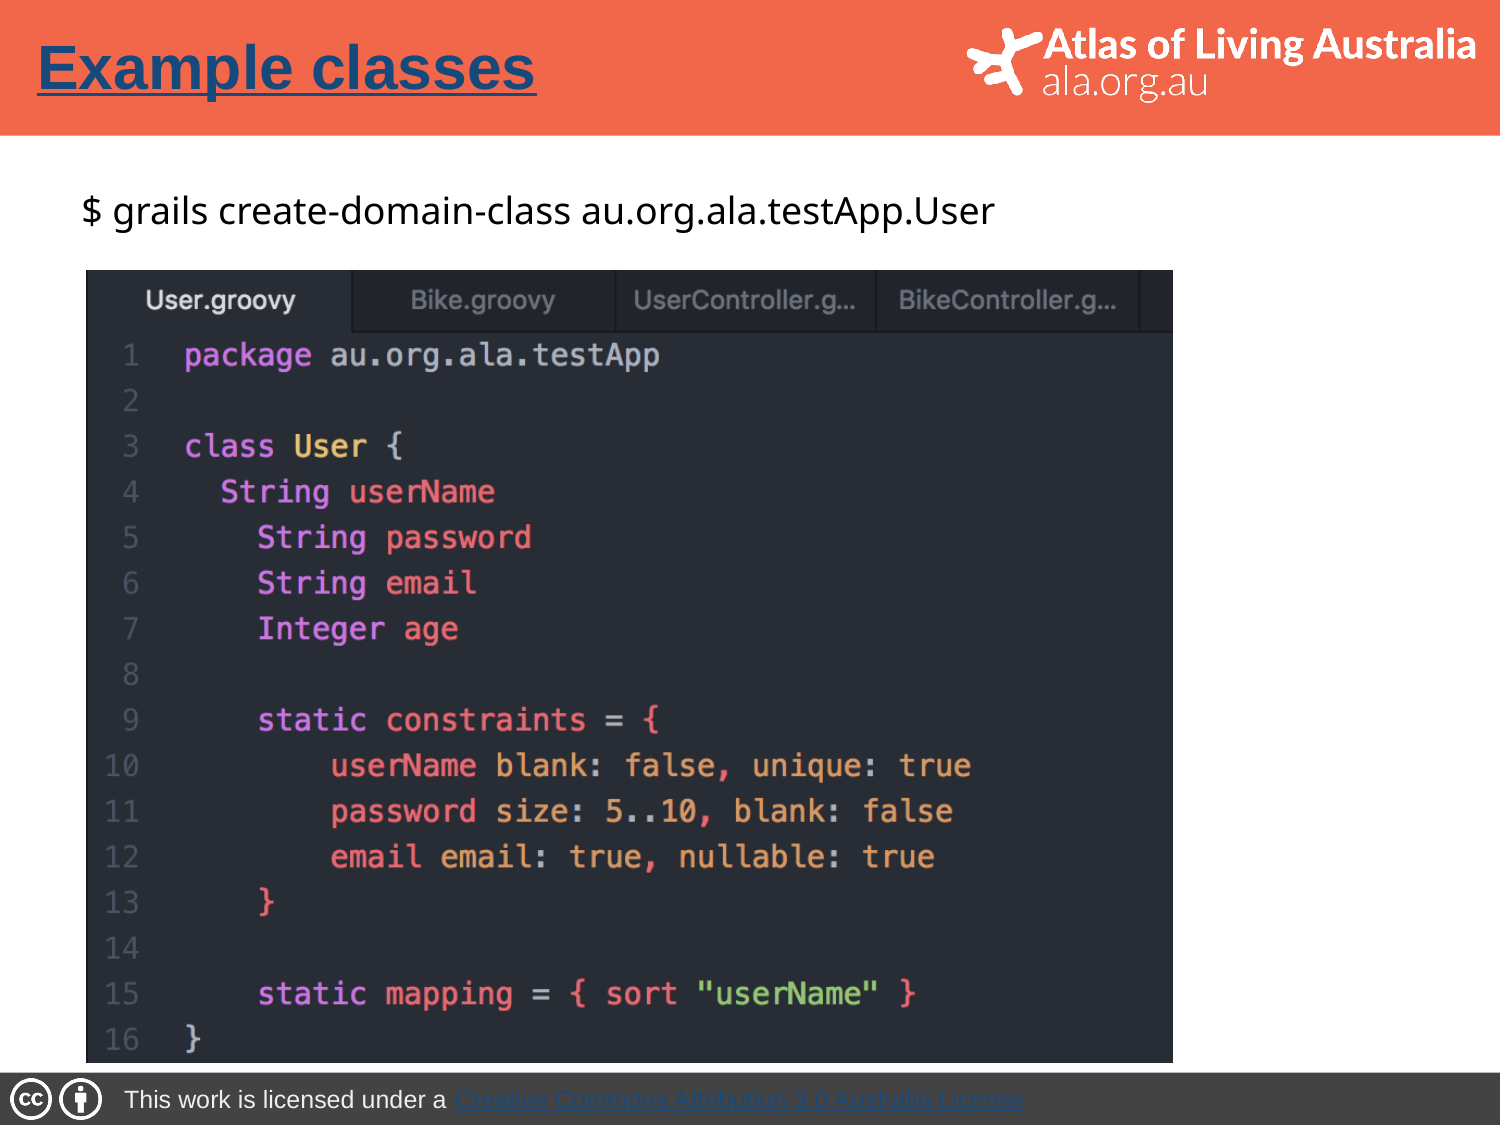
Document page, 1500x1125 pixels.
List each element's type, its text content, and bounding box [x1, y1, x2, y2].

picture [59, 1078, 102, 1120]
picture [965, 25, 1477, 104]
title Example classes [22, 0, 965, 136]
list $ grails create-domain-class au.org.ala.testApp.User [41, 171, 1458, 1051]
picture [10, 1078, 52, 1120]
picture [86, 269, 1173, 1064]
